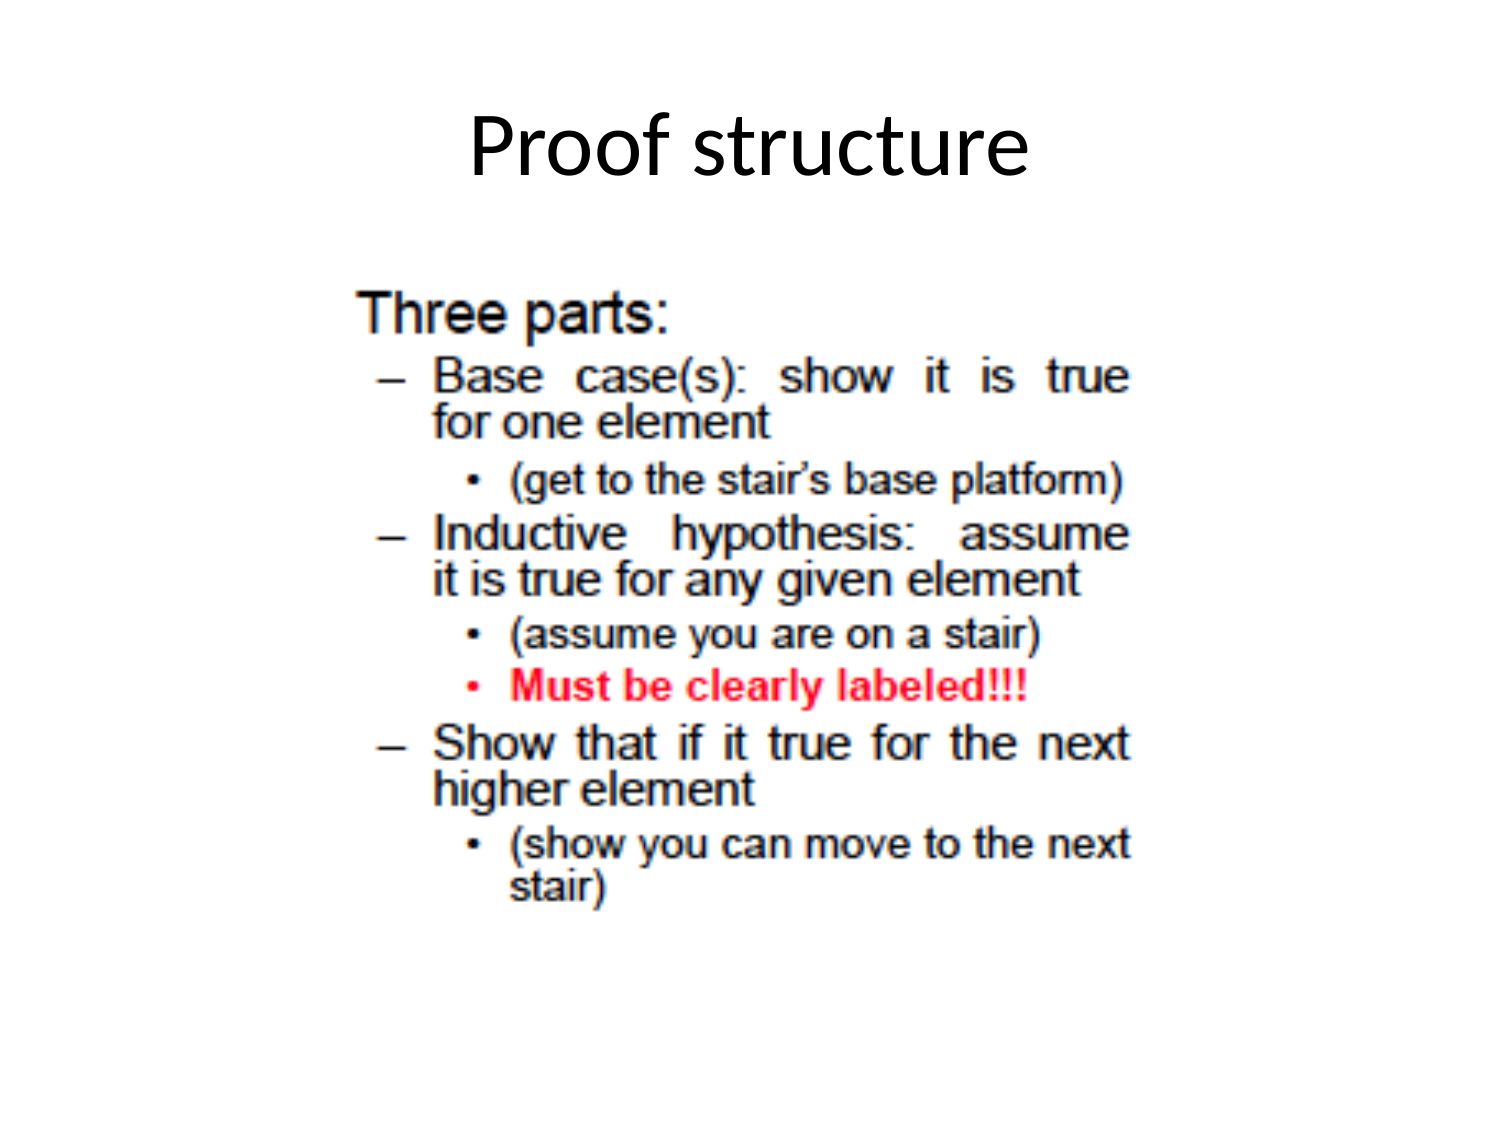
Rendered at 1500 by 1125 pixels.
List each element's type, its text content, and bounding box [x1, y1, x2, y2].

picture [347, 269, 1172, 961]
title Proof structure [75, 45, 1425, 233]
